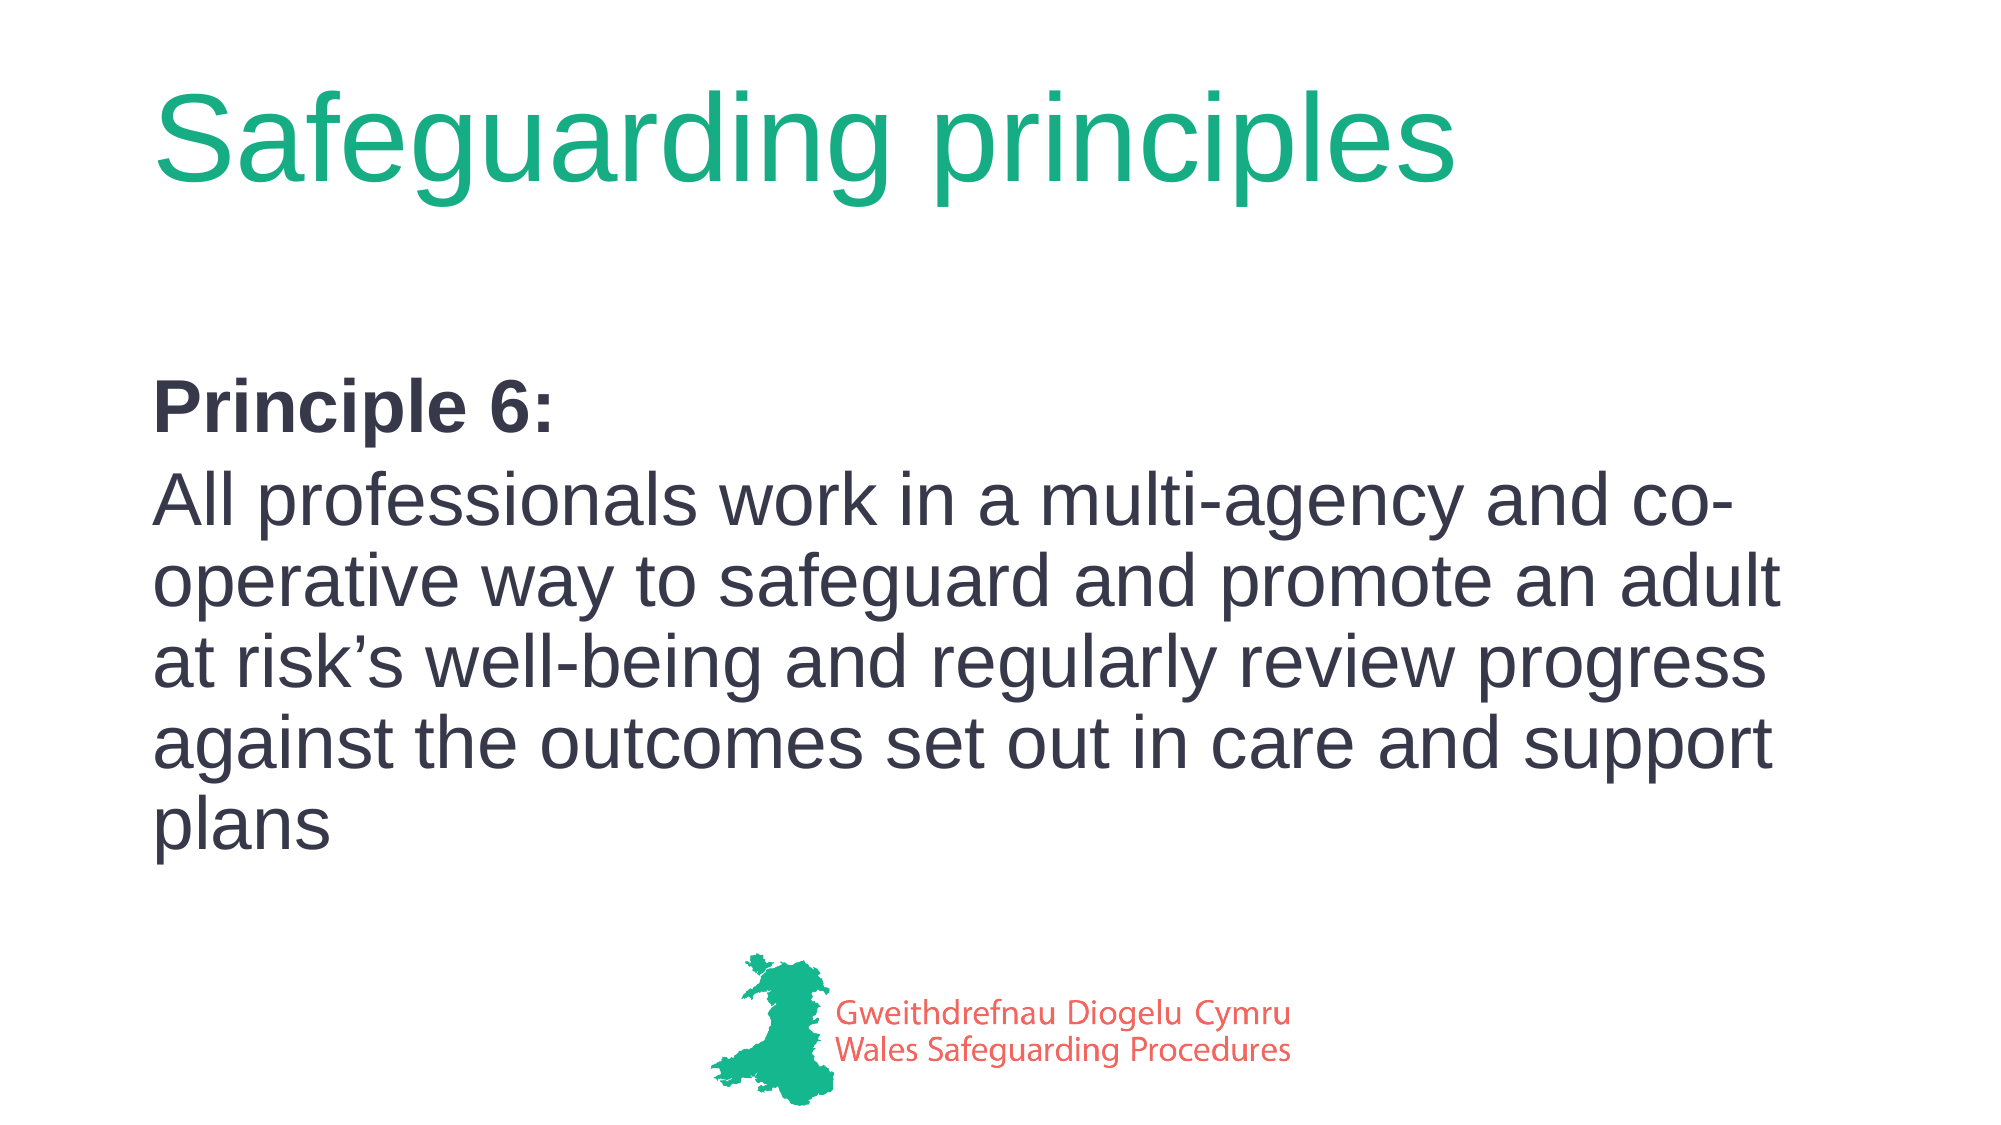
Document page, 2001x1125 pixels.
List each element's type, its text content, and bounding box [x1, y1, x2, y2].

title Safeguarding principles [137, 65, 1863, 216]
list Principle 6: All professionals work in a multi-agency and co-operative way to safeguard and promote an adult at risk’s well-being and regularly review progress against the outcomes set out in care and support plans [137, 359, 1863, 909]
picture [710, 953, 1290, 1106]
